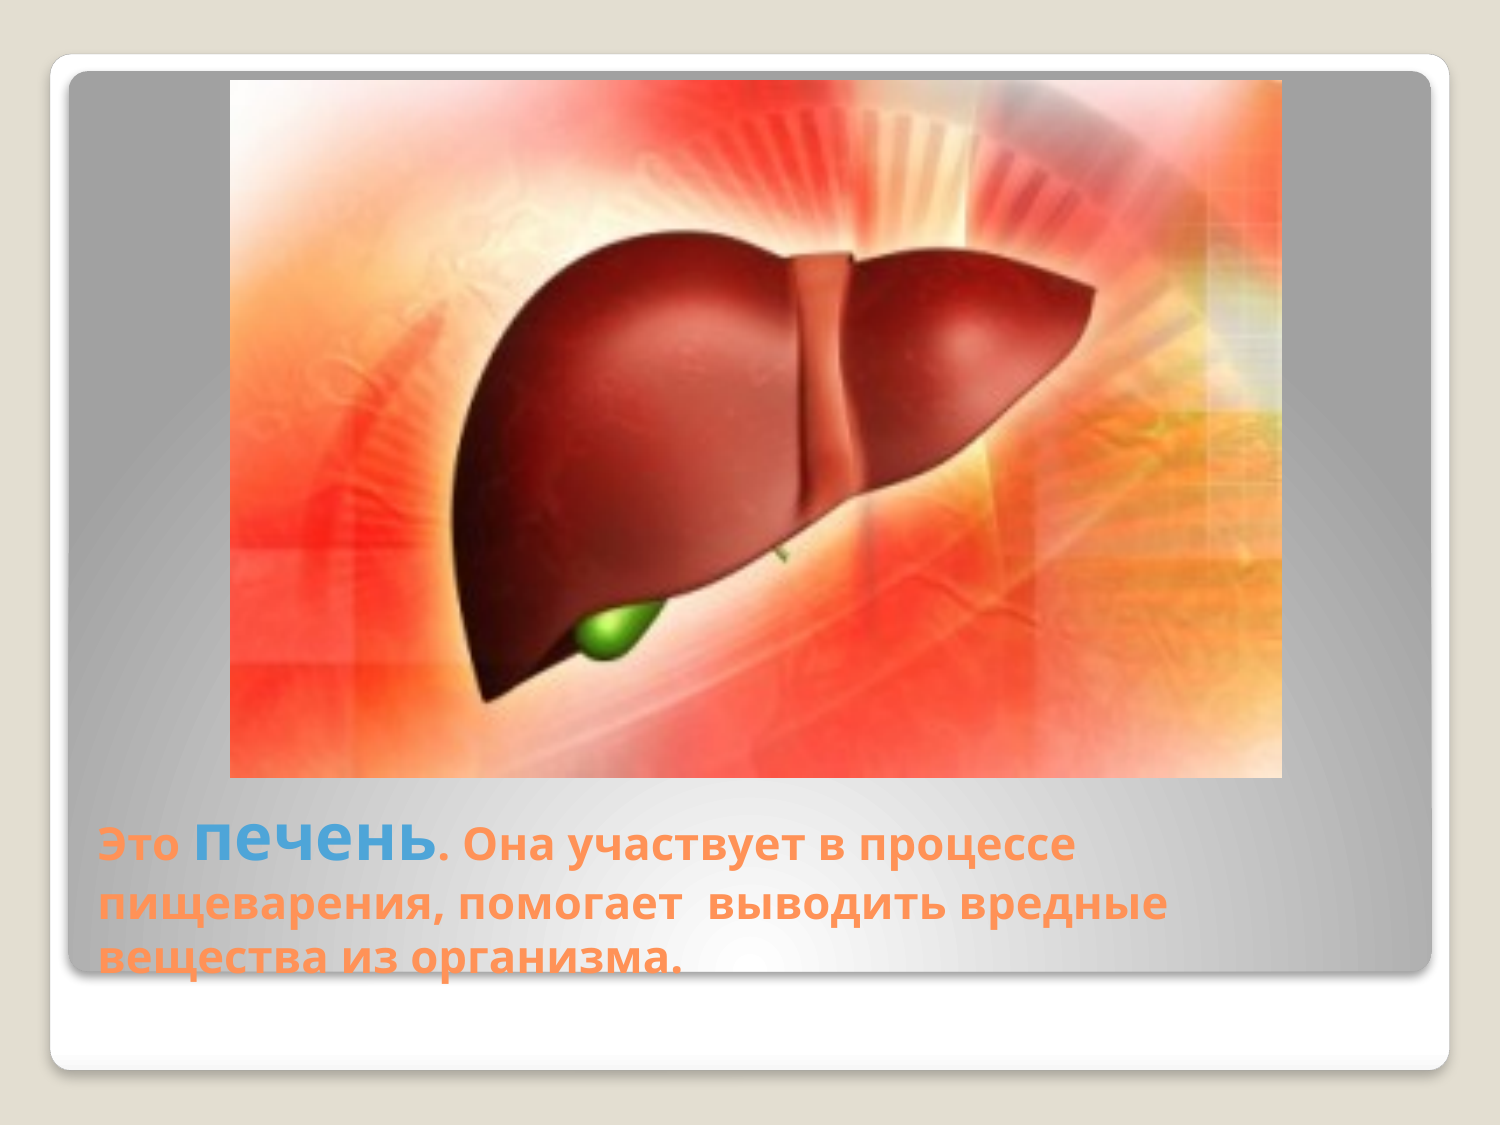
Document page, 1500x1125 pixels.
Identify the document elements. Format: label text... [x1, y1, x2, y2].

title Это печень. Она участвует в процессе пищеварения, помогает выводить вредные вещества из организма. [82, 786, 1425, 990]
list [229, 80, 1282, 778]
